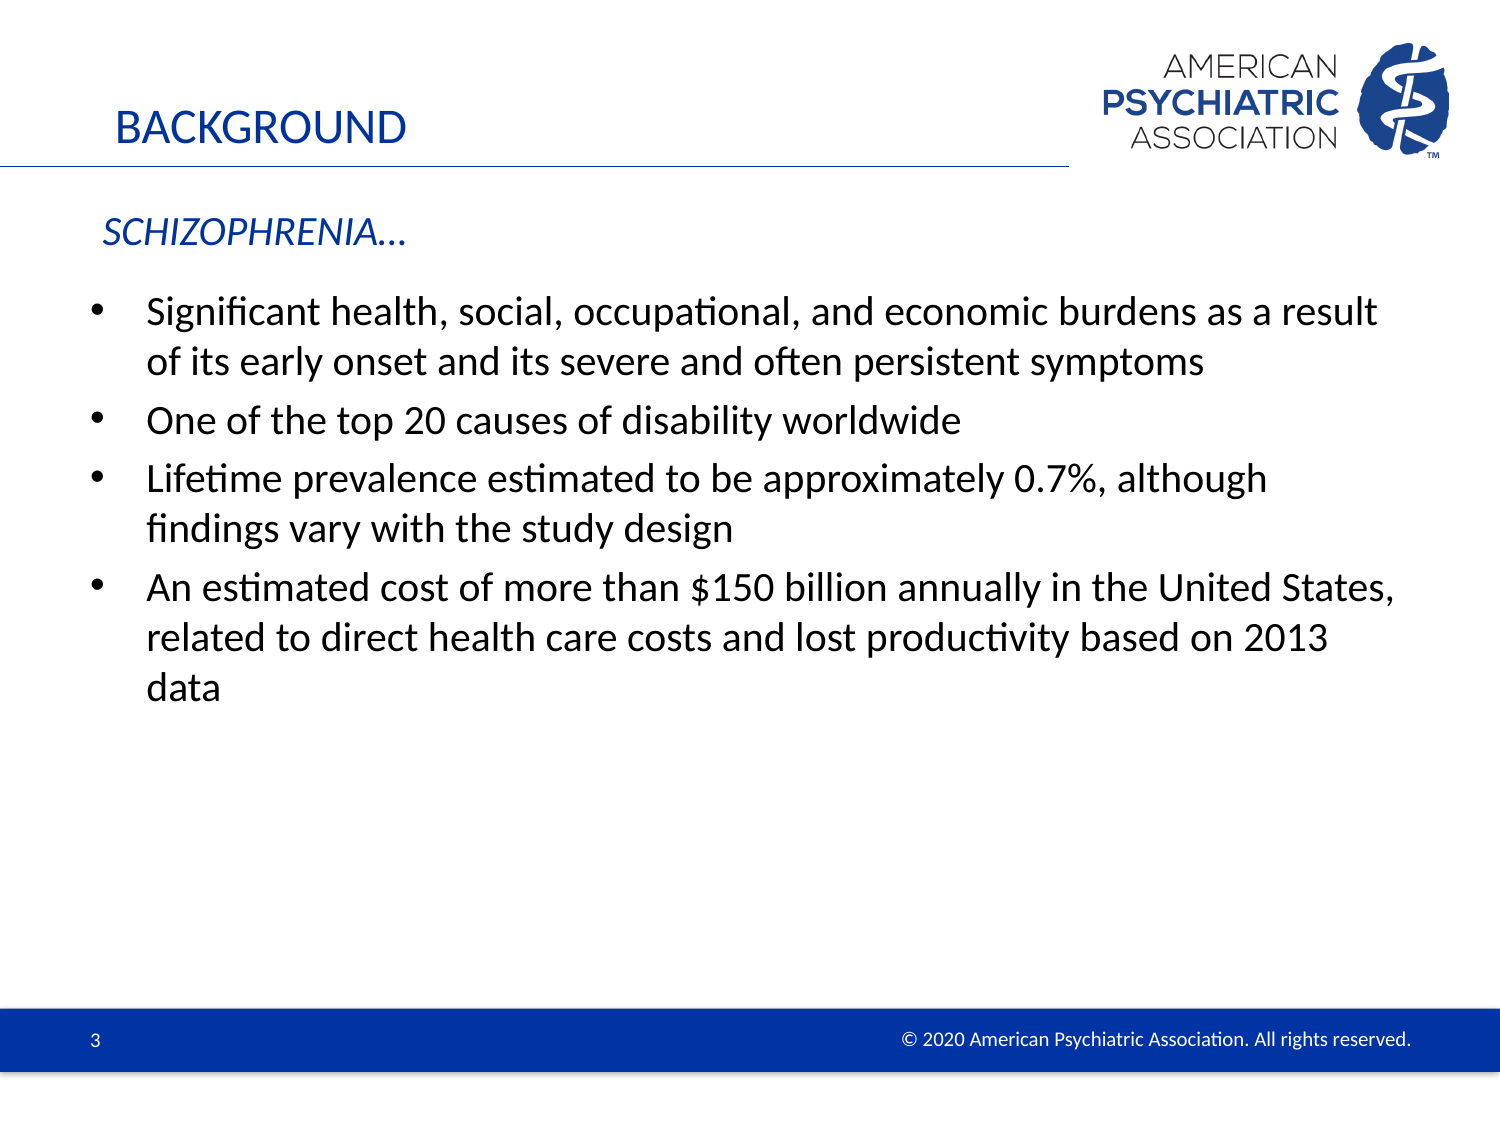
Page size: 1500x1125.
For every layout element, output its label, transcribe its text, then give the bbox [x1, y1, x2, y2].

title Schizophrenia… [87, 180, 692, 276]
list Significant health, social, occupational, and economic burdens as a result of its early onset and its severe and often persistent symptoms One of the top 20 causes of disability worldwide Lifetime prevalence estimated to be approximately 0.7%, although findings vary with the study design An estimated cost of more than $150 billion annually in the United States, related to direct health care costs and lost productivity based on 2013 data [75, 276, 1418, 974]
text_box BACKGROUND [99, 75, 1094, 172]
